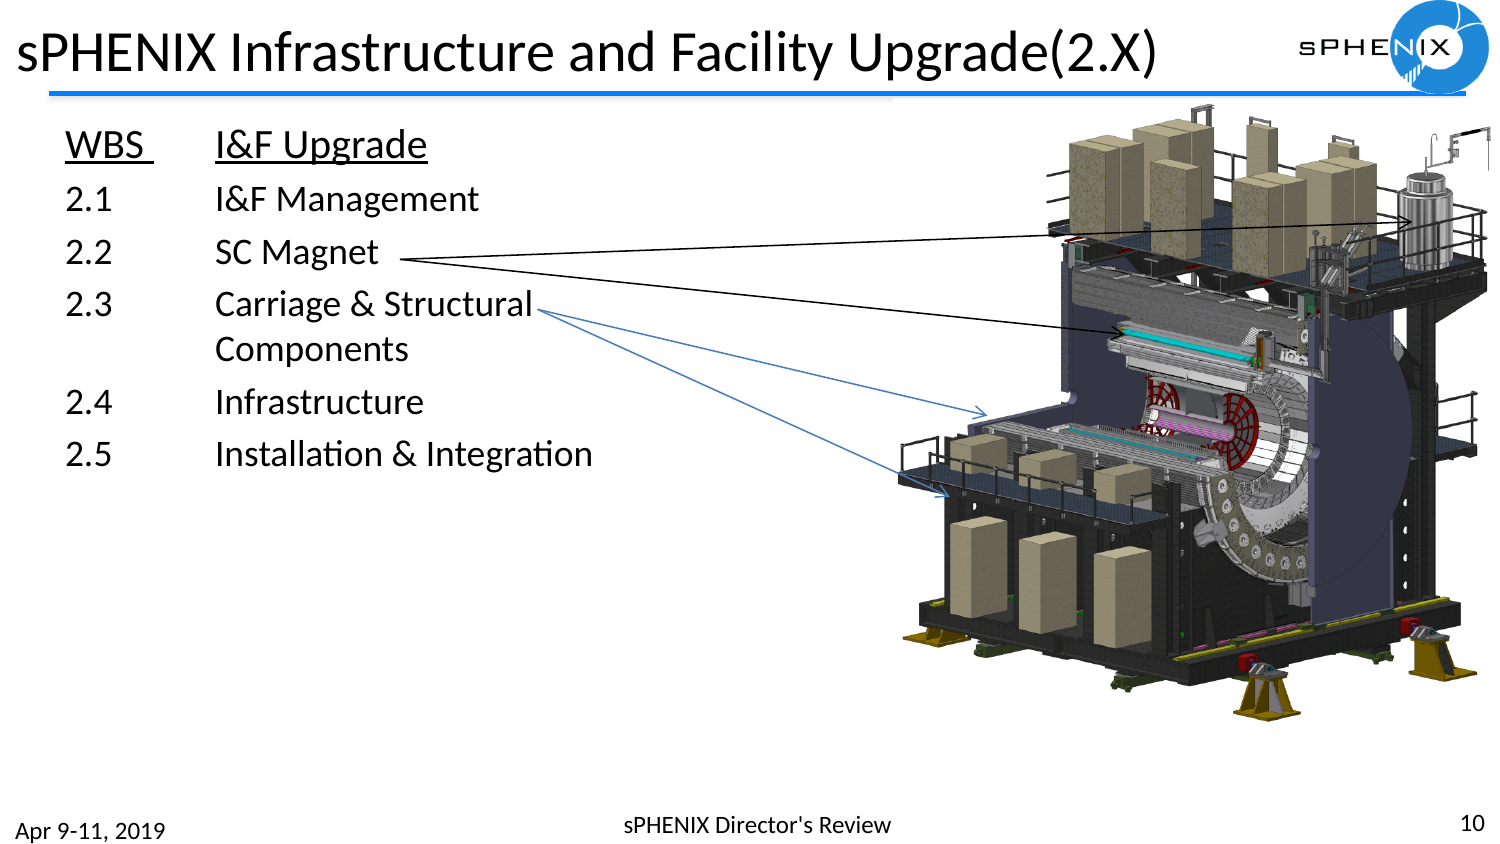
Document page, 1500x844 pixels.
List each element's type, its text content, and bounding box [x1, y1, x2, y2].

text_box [537, 309, 951, 498]
title sPHENIX Infrastructure and Facility Upgrade(2.X) [1, 0, 1463, 90]
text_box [951, 309, 988, 416]
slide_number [0, 815, 350, 844]
list WBS I&F Upgrade 2.1 I&F Management 2.2 SC Magnet 2.3 Carriage & Structural Components 2.4 Infrastructure 2.5 Installation & Integration [50, 109, 663, 635]
slide_number 10 [1412, 798, 1500, 844]
picture [892, 98, 1498, 733]
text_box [399, 268, 1126, 335]
picture [1299, 0, 1489, 94]
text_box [399, 221, 1413, 260]
footer sPHENIX Director's Review [520, 806, 996, 841]
